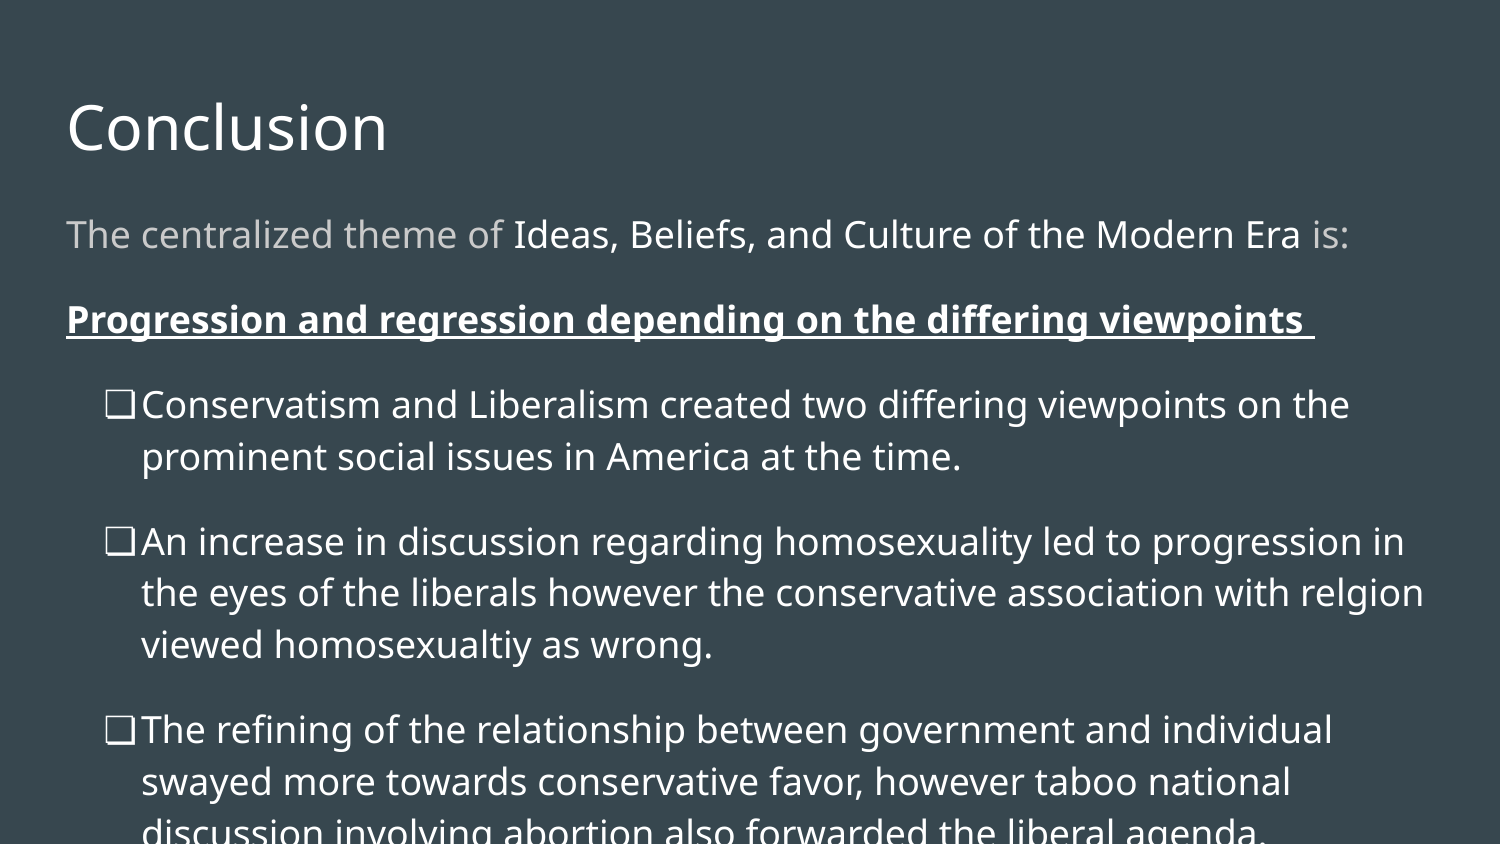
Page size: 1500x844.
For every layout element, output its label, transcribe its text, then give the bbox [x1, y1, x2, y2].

list The centralized theme of Ideas, Beliefs, and Culture of the Modern Era is: Progression and regression depending on the differing viewpoints Conservatism and Liberalism created two differing viewpoints on the prominent social issues in America at the time. An increase in discussion regarding homosexuality led to progression in the eyes of the liberals however the conservative association with relgion viewed homosexualtiy as wrong. The refining of the relationship between government and individual swayed more towards conservative favor, however taboo national discussion involving abortion also forwarded the liberal agenda. [51, 189, 1449, 750]
title Conclusion [51, 72, 1449, 167]
